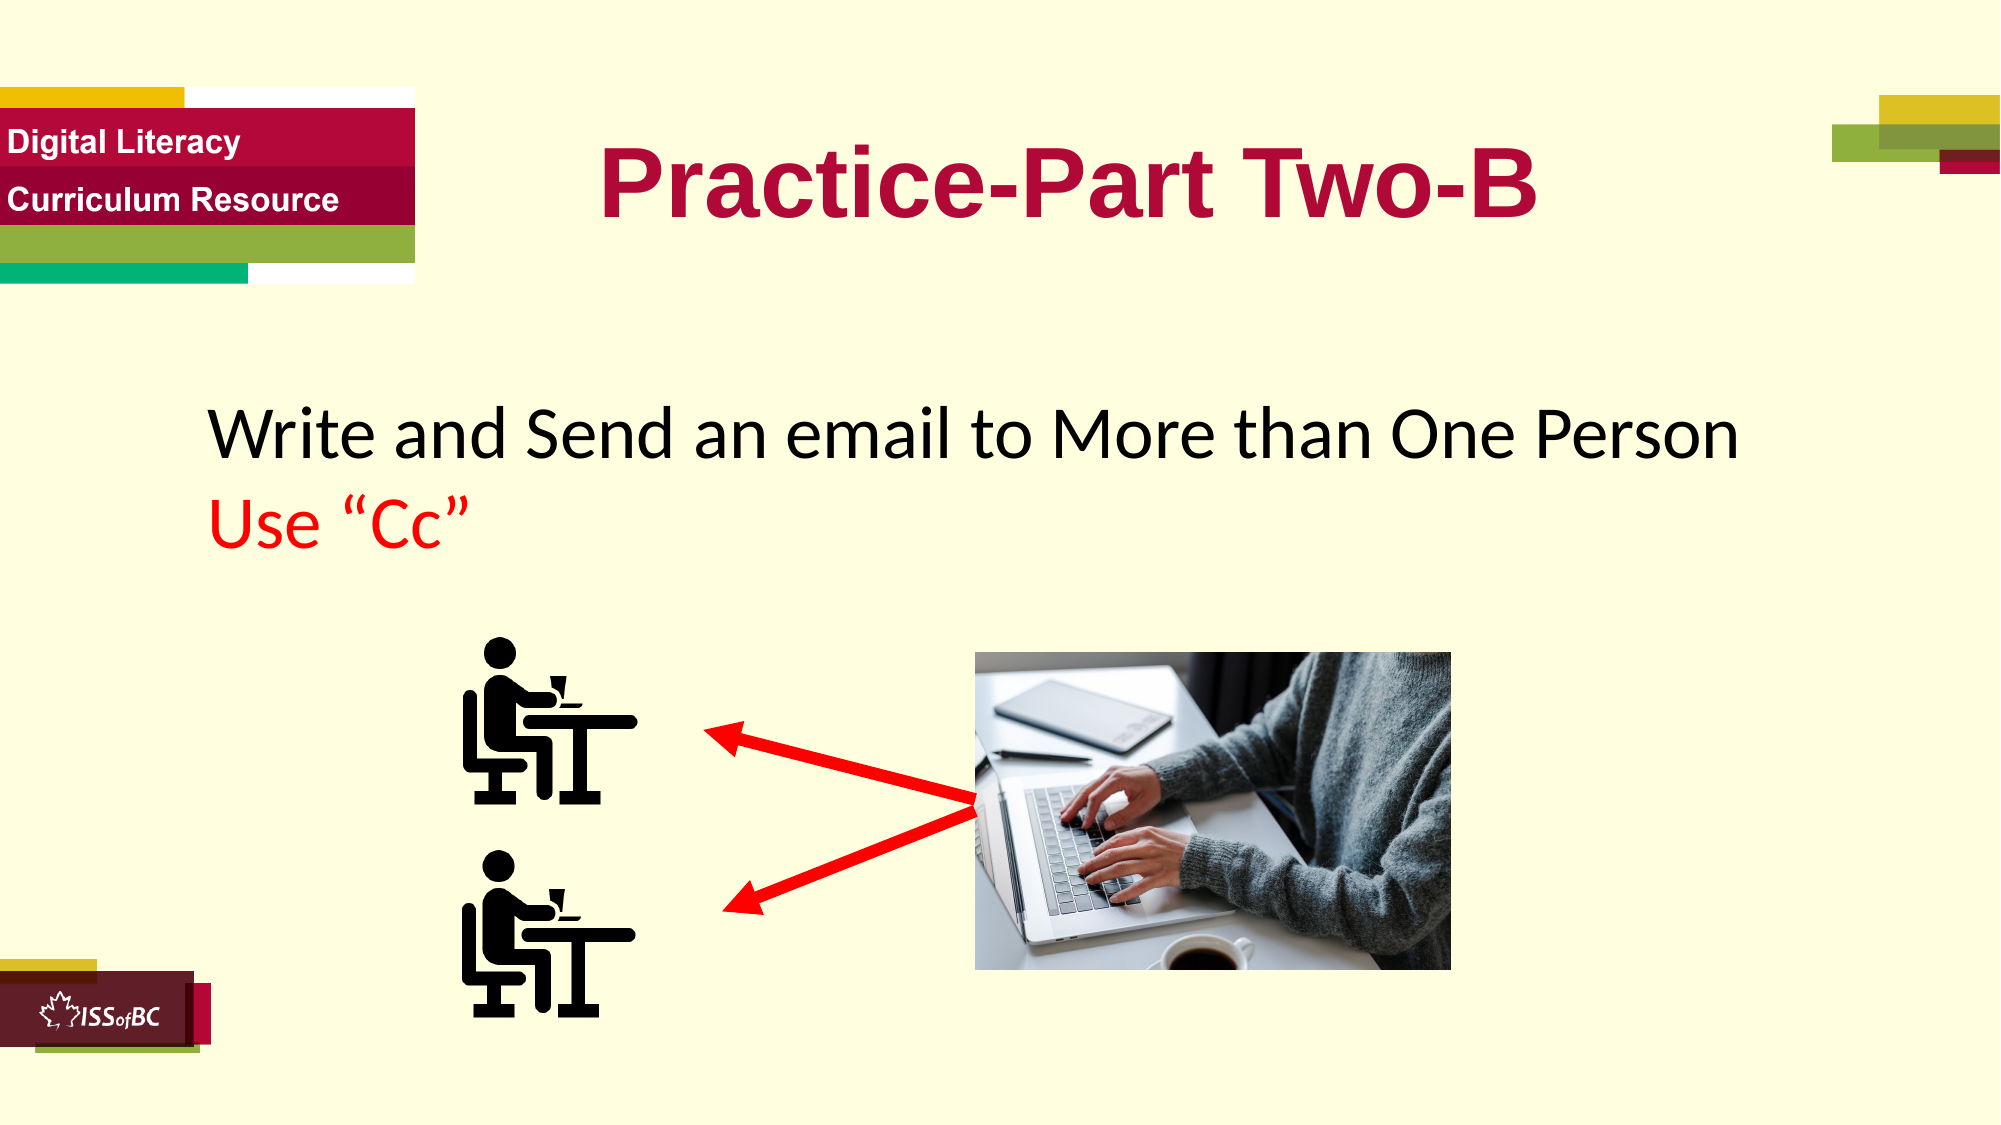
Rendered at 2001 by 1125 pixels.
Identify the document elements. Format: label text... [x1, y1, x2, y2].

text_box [722, 810, 976, 912]
picture [439, 614, 660, 1047]
title Practice-Part Two-B [207, 76, 1933, 295]
text_box Write and Send an email to More than One Person Use “Cc” [192, 375, 1758, 616]
picture [975, 652, 1451, 970]
picture [0, 87, 415, 284]
picture [1933, 95, 2000, 174]
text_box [703, 729, 976, 800]
